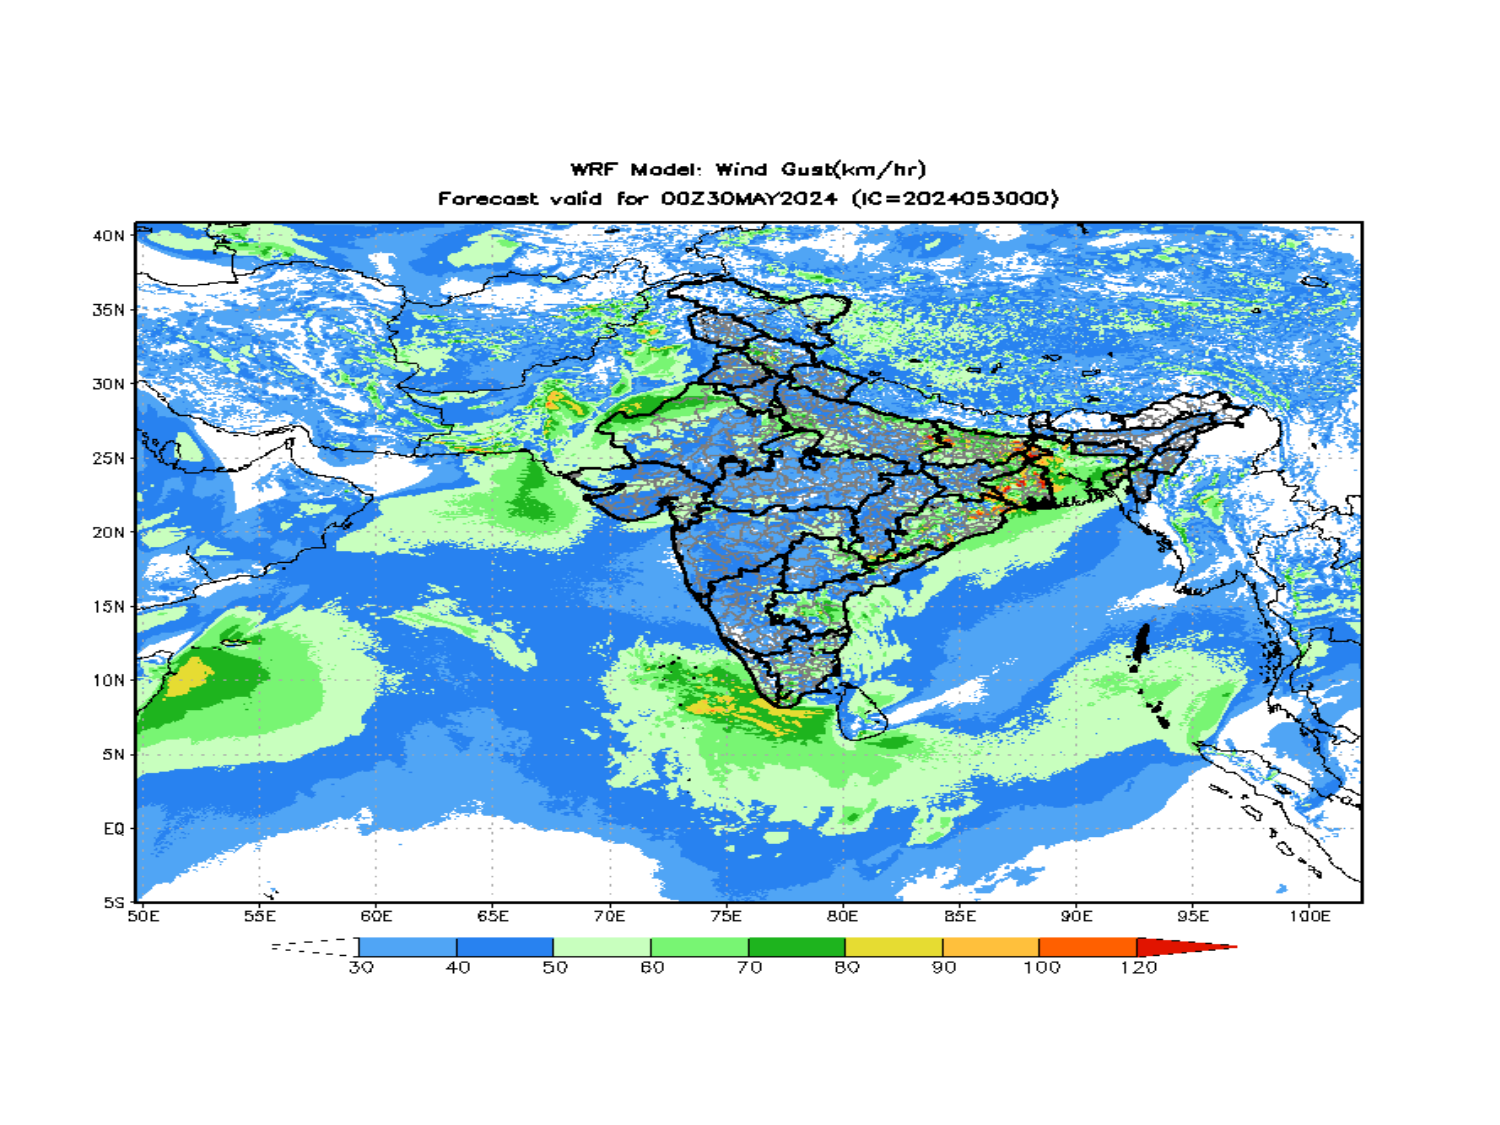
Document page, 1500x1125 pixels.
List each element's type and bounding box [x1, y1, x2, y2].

picture [74, 149, 1426, 976]
